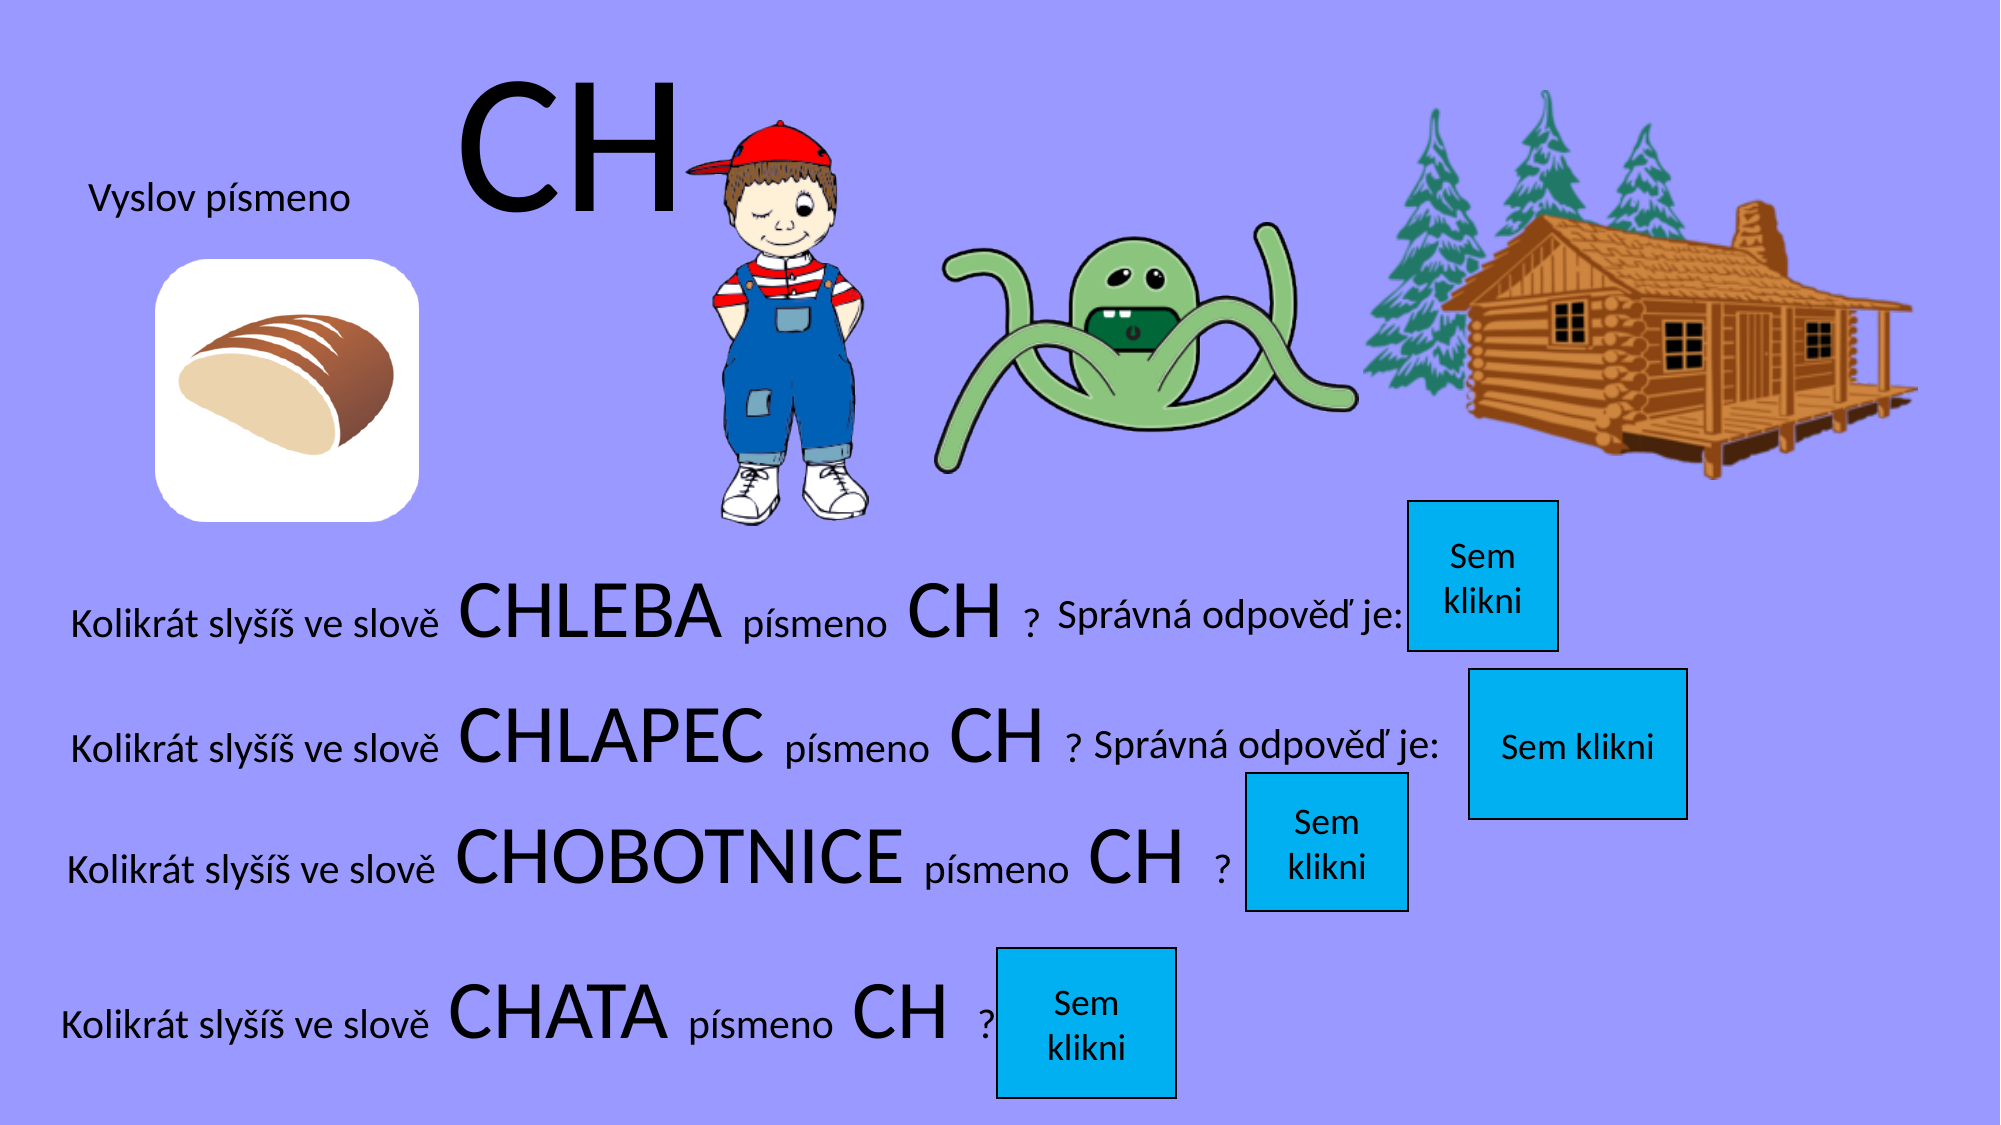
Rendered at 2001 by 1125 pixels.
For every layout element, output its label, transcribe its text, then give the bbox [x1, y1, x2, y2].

text_box Kolikrát slyšíš ve slově CHATA písmeno CH ? 1x [46, 947, 996, 1063]
picture [155, 259, 419, 522]
picture [685, 120, 869, 526]
text_box Vyslov písmeno CH [73, 3, 2000, 499]
text_box 1x [1392, 540, 1501, 655]
text_box Sem klikni [996, 947, 1177, 1099]
text_box Kolikrát slyšíš ve slově CHOBOTNICE písmeno CH ? 1x [52, 792, 1245, 908]
picture [934, 222, 1360, 474]
text_box Kolikrát slyšíš ve slově CHLAPEC písmeno CH ? [56, 671, 1108, 787]
text_box Sem klikni [1245, 772, 1409, 912]
picture [1362, 90, 1918, 480]
text_box Správná odpověď je: [1042, 579, 1392, 645]
text_box Sem klikni [1468, 668, 1688, 820]
text_box Kolikrát slyšíš ve slově CHLEBA písmeno CH ? [56, 546, 1066, 662]
text_box Správná odpověď je: [1079, 709, 1468, 775]
text_box Sem klikni [1407, 500, 1559, 652]
